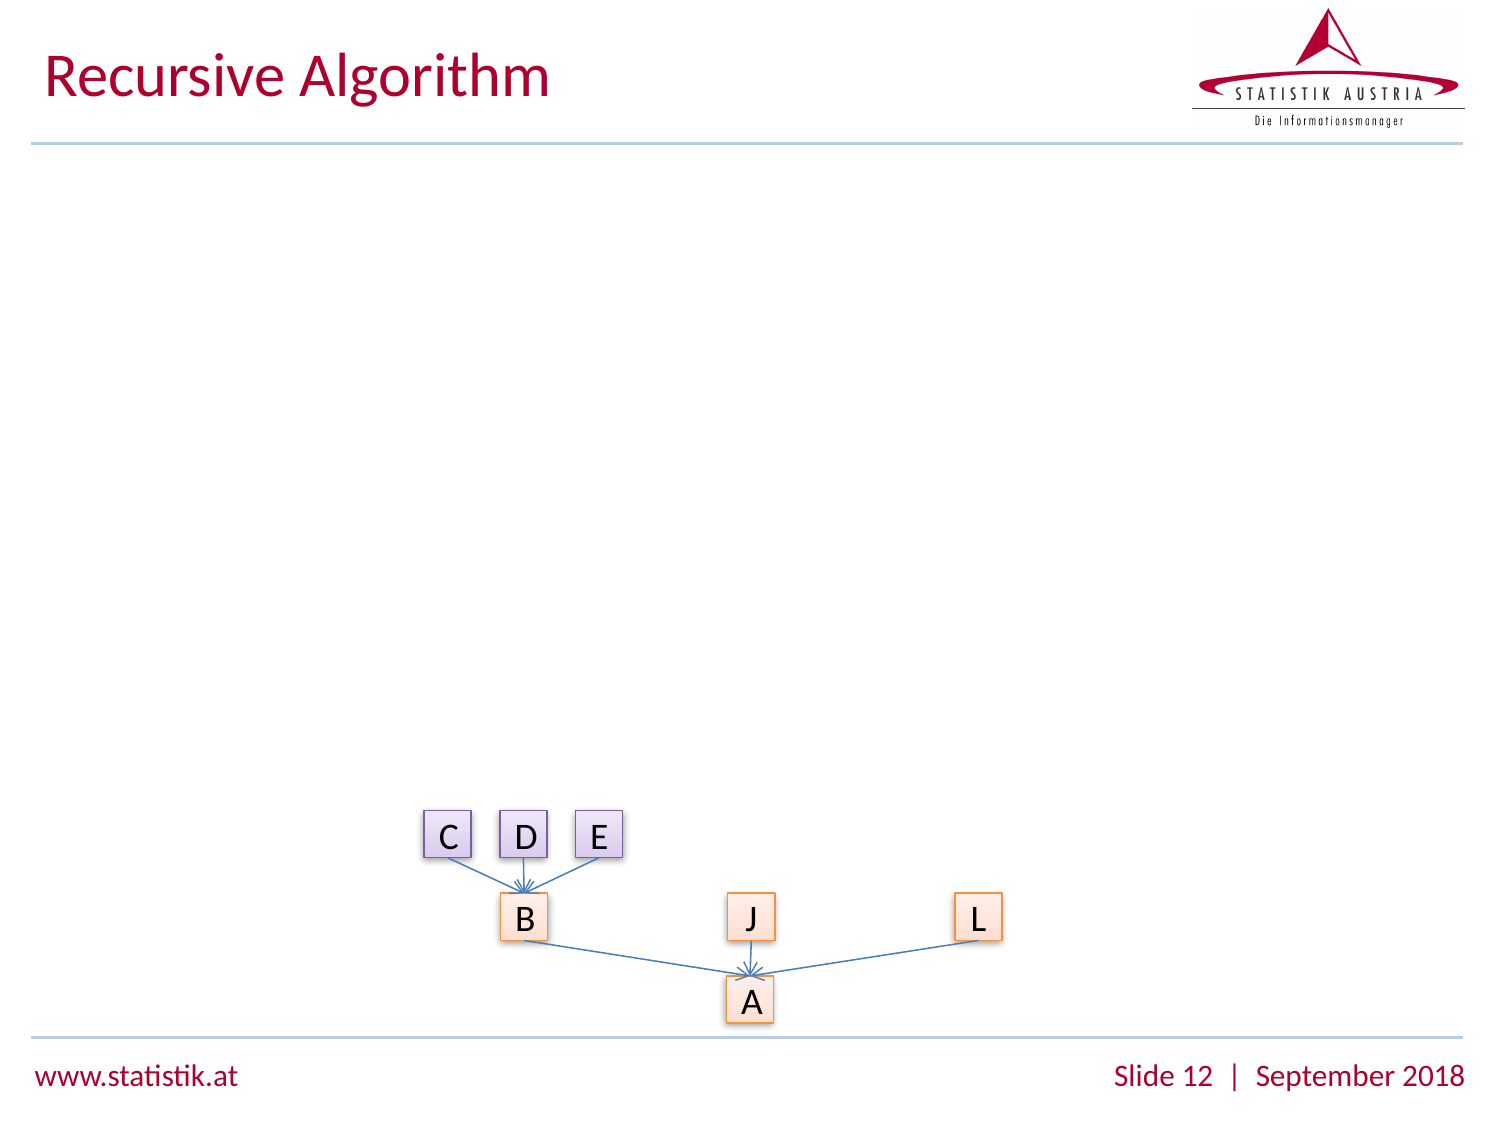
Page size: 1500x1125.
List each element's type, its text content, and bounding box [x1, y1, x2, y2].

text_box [523, 940, 745, 977]
text_box D [499, 810, 548, 856]
text_box A [726, 984, 774, 1024]
text_box J [727, 892, 776, 938]
text_box C [423, 810, 472, 858]
title Recursive Algorithm [29, 38, 1174, 118]
text_box B [500, 902, 548, 941]
text_box L [954, 892, 1003, 941]
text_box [523, 857, 600, 894]
picture [1192, 8, 1465, 128]
text_box E [575, 810, 623, 858]
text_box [749, 940, 979, 977]
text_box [447, 857, 521, 894]
